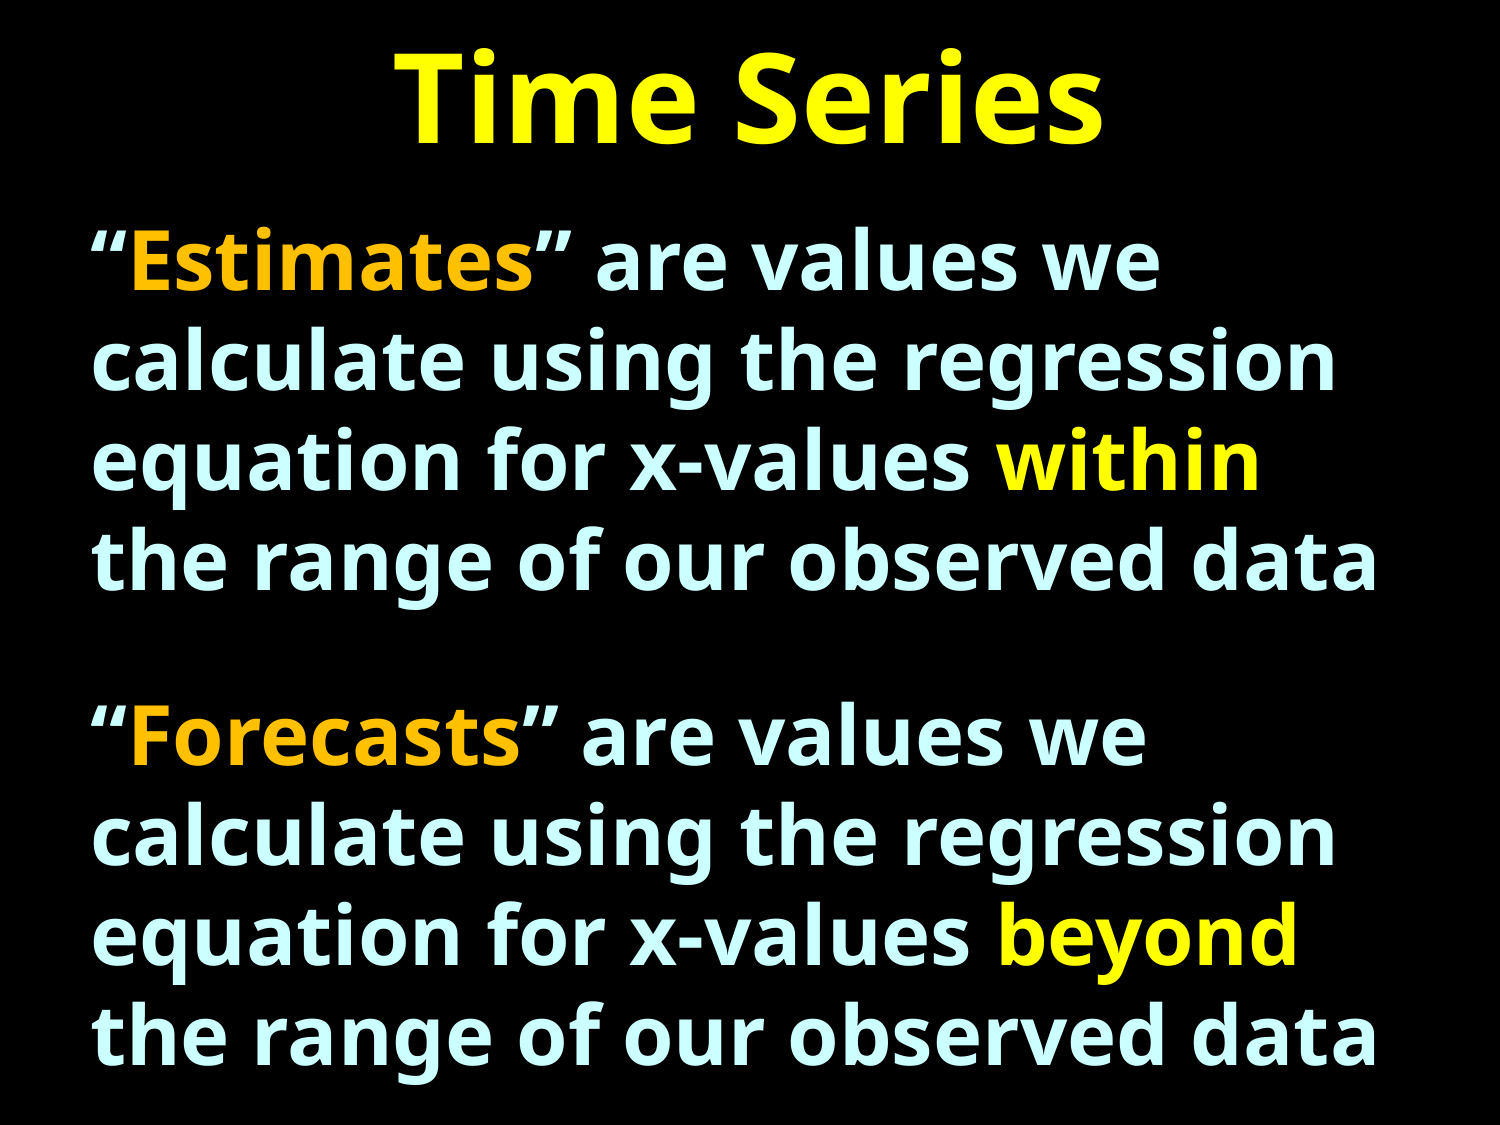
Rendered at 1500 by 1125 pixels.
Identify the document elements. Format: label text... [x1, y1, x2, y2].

title Time Series [0, 0, 1500, 188]
list “Estimates” are values we calculate using the regression equation for x-values within the range of our observed data “Forecasts” are values we calculate using the regression equation for x-values beyond the range of our observed data [75, 200, 1425, 1125]
